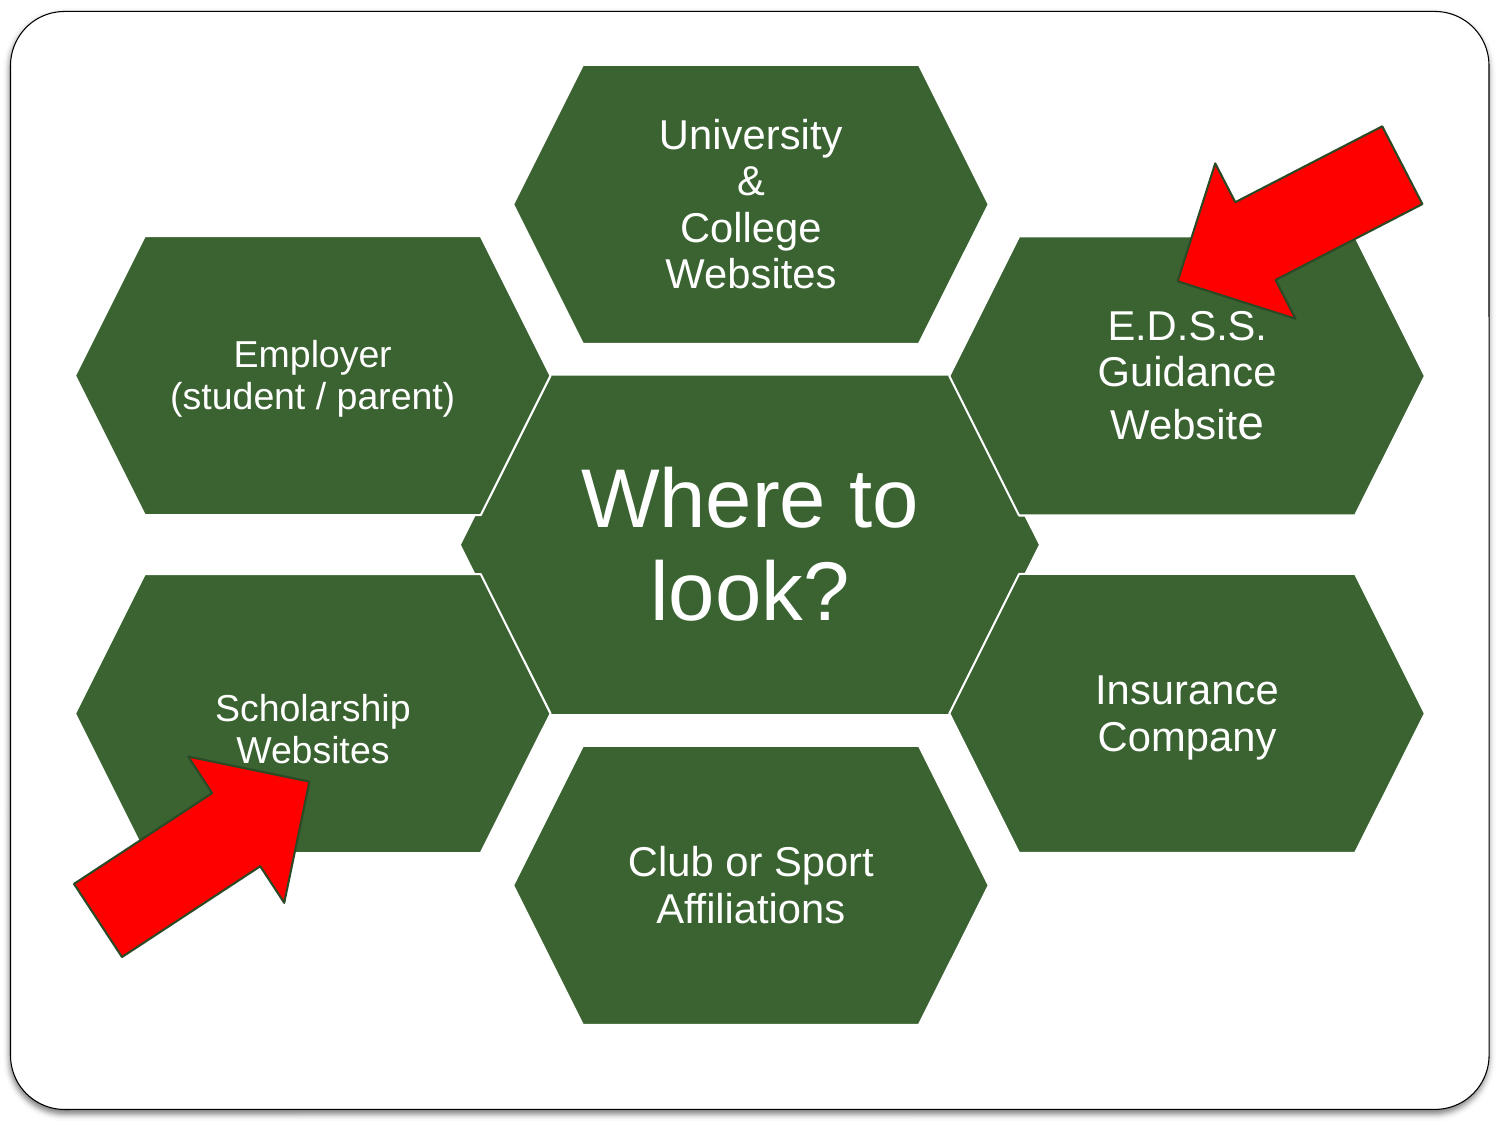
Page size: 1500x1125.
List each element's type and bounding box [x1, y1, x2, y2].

list [74, 64, 1426, 1026]
